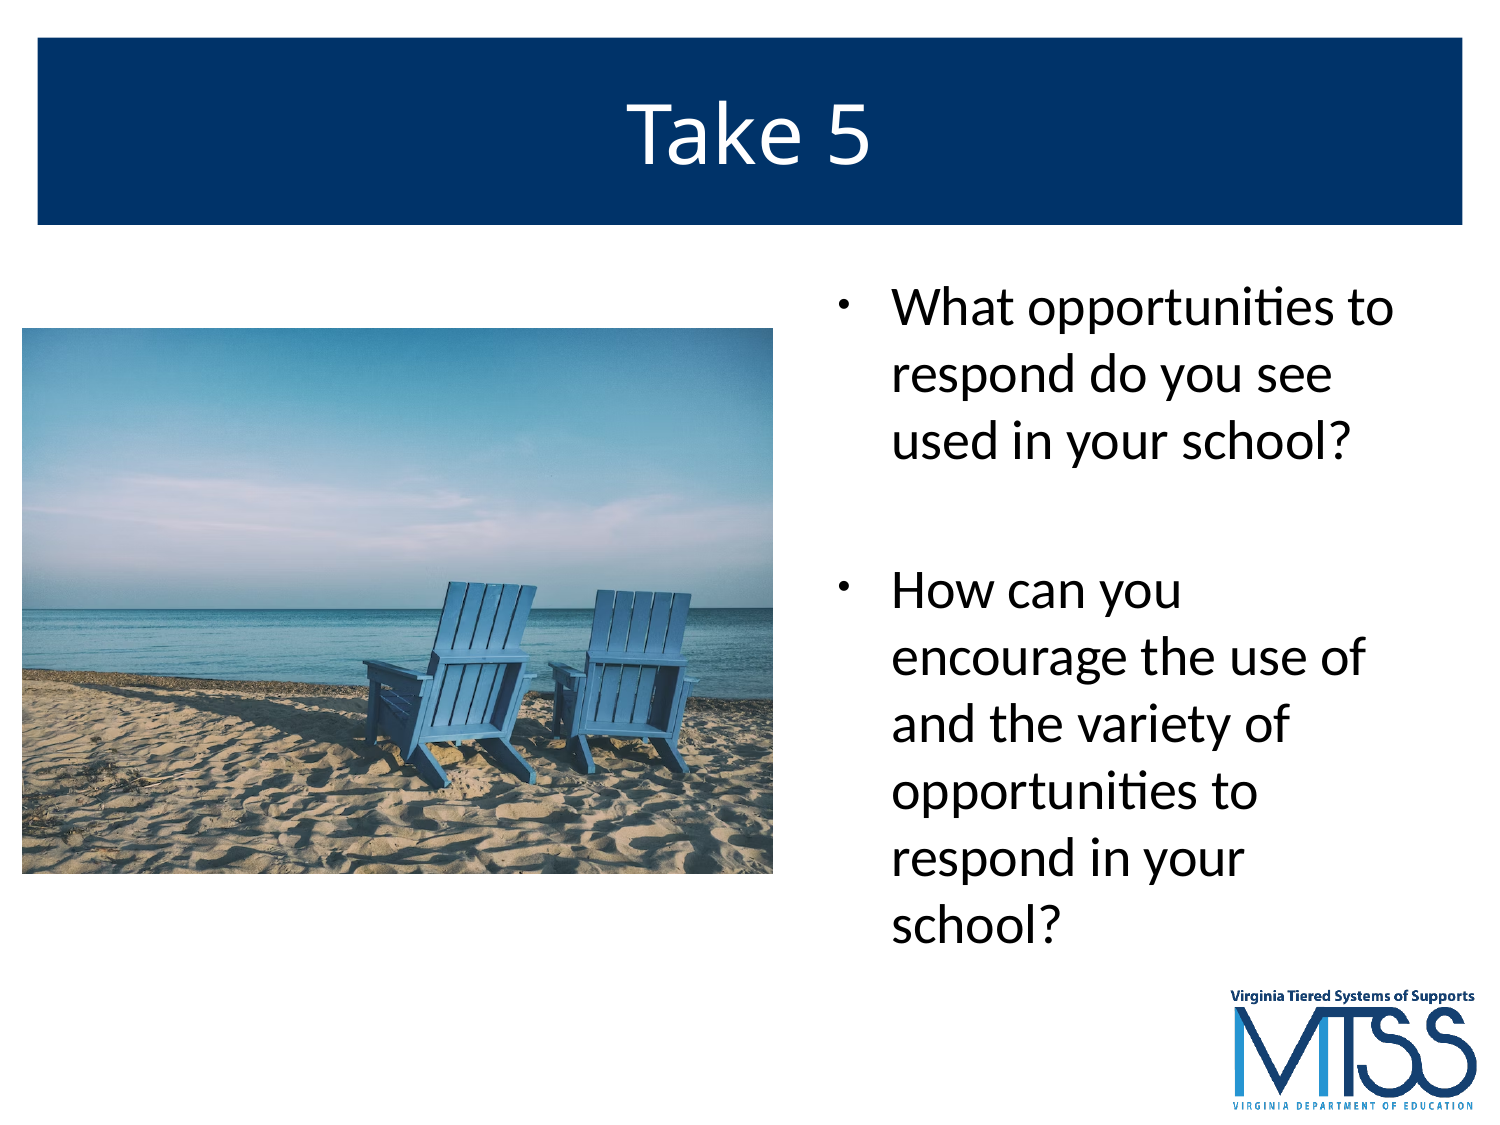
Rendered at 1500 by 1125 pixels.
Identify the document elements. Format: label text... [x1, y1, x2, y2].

title Take 5 [37, 37, 1463, 225]
list What opportunities to respond do you see used in your school? How can you encourage the use of and the variety of opportunities to respond in your school? [804, 262, 1425, 1013]
picture [22, 328, 773, 874]
picture [1224, 985, 1481, 1115]
